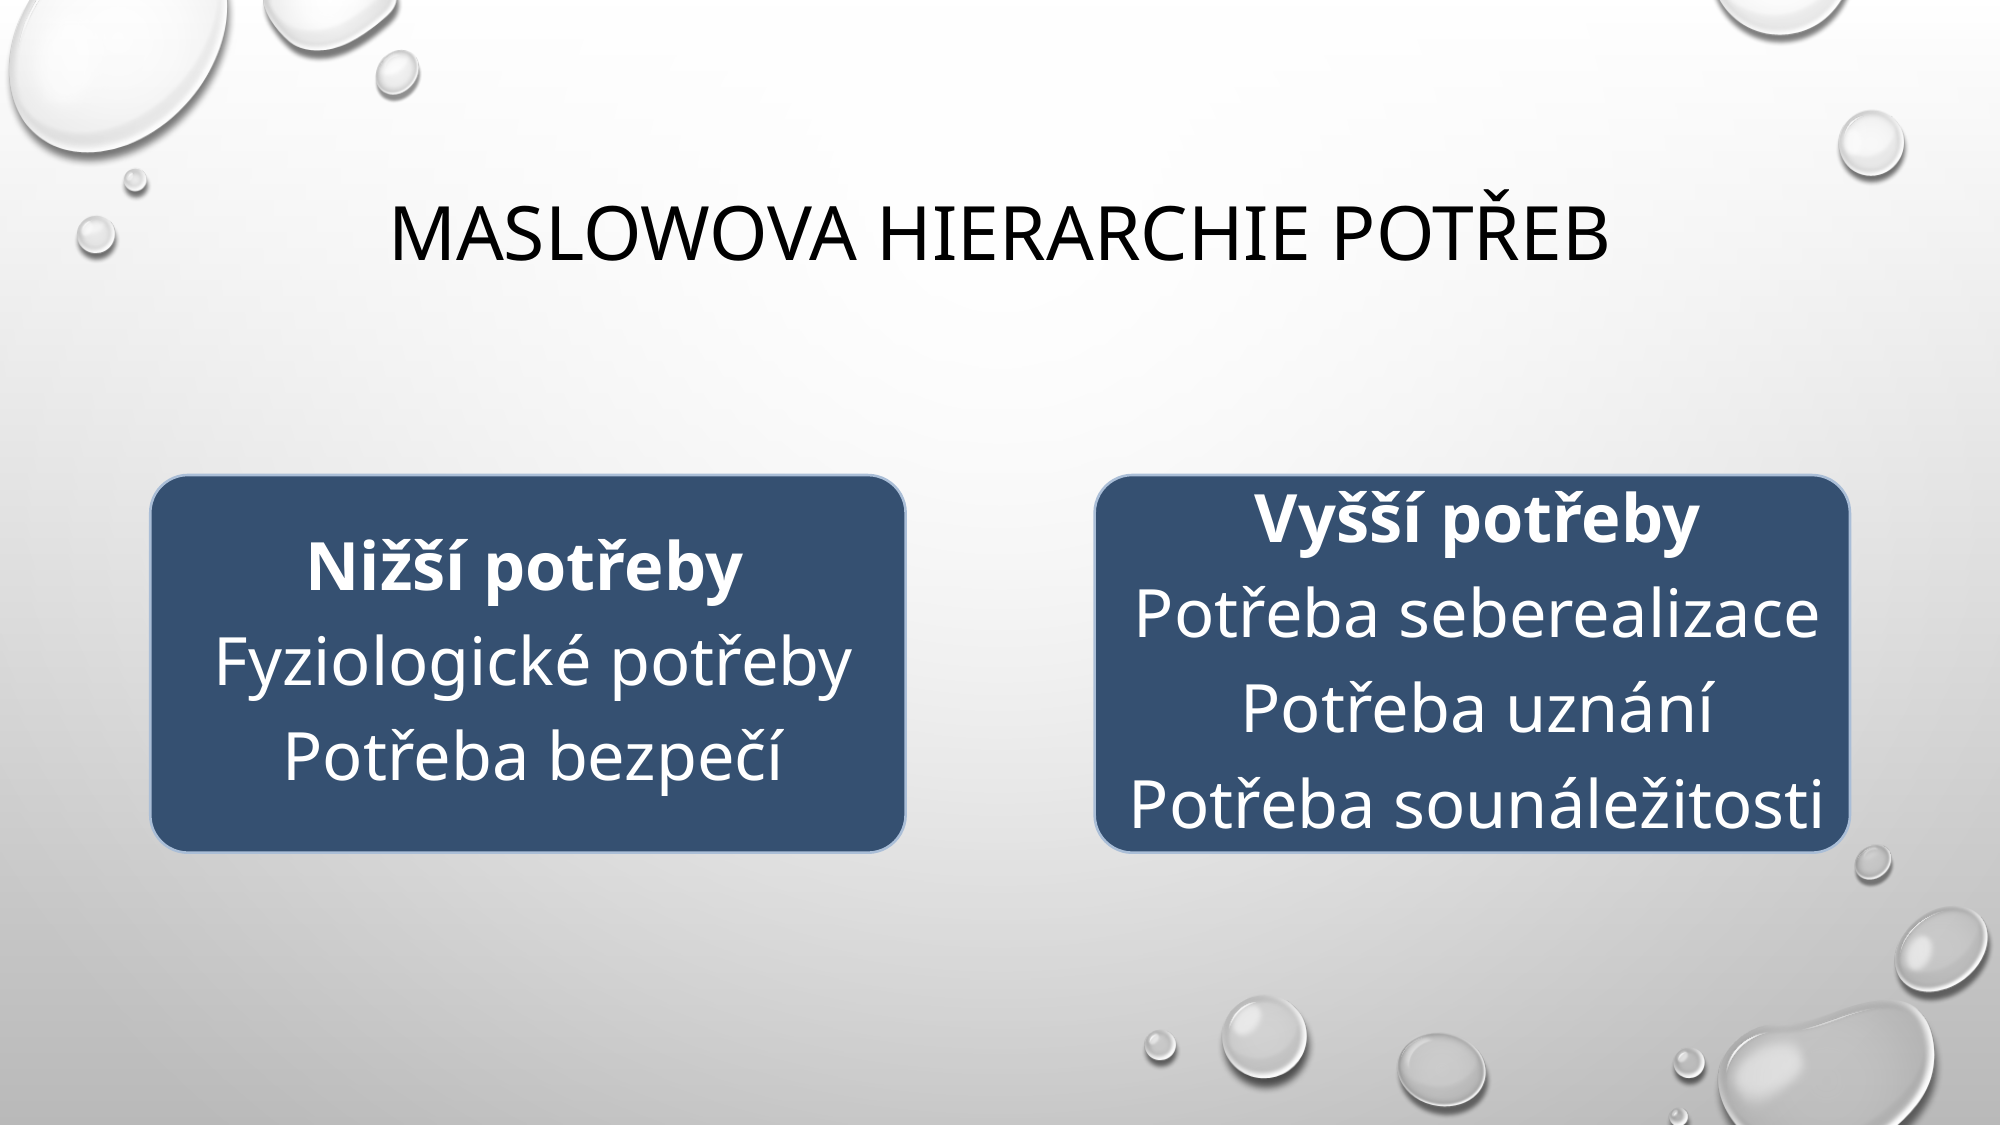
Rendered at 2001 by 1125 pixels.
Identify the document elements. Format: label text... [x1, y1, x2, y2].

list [149, 415, 1851, 913]
picture [0, 0, 2000, 1125]
title Maslowova hierarchie potřeb [149, 101, 1851, 364]
